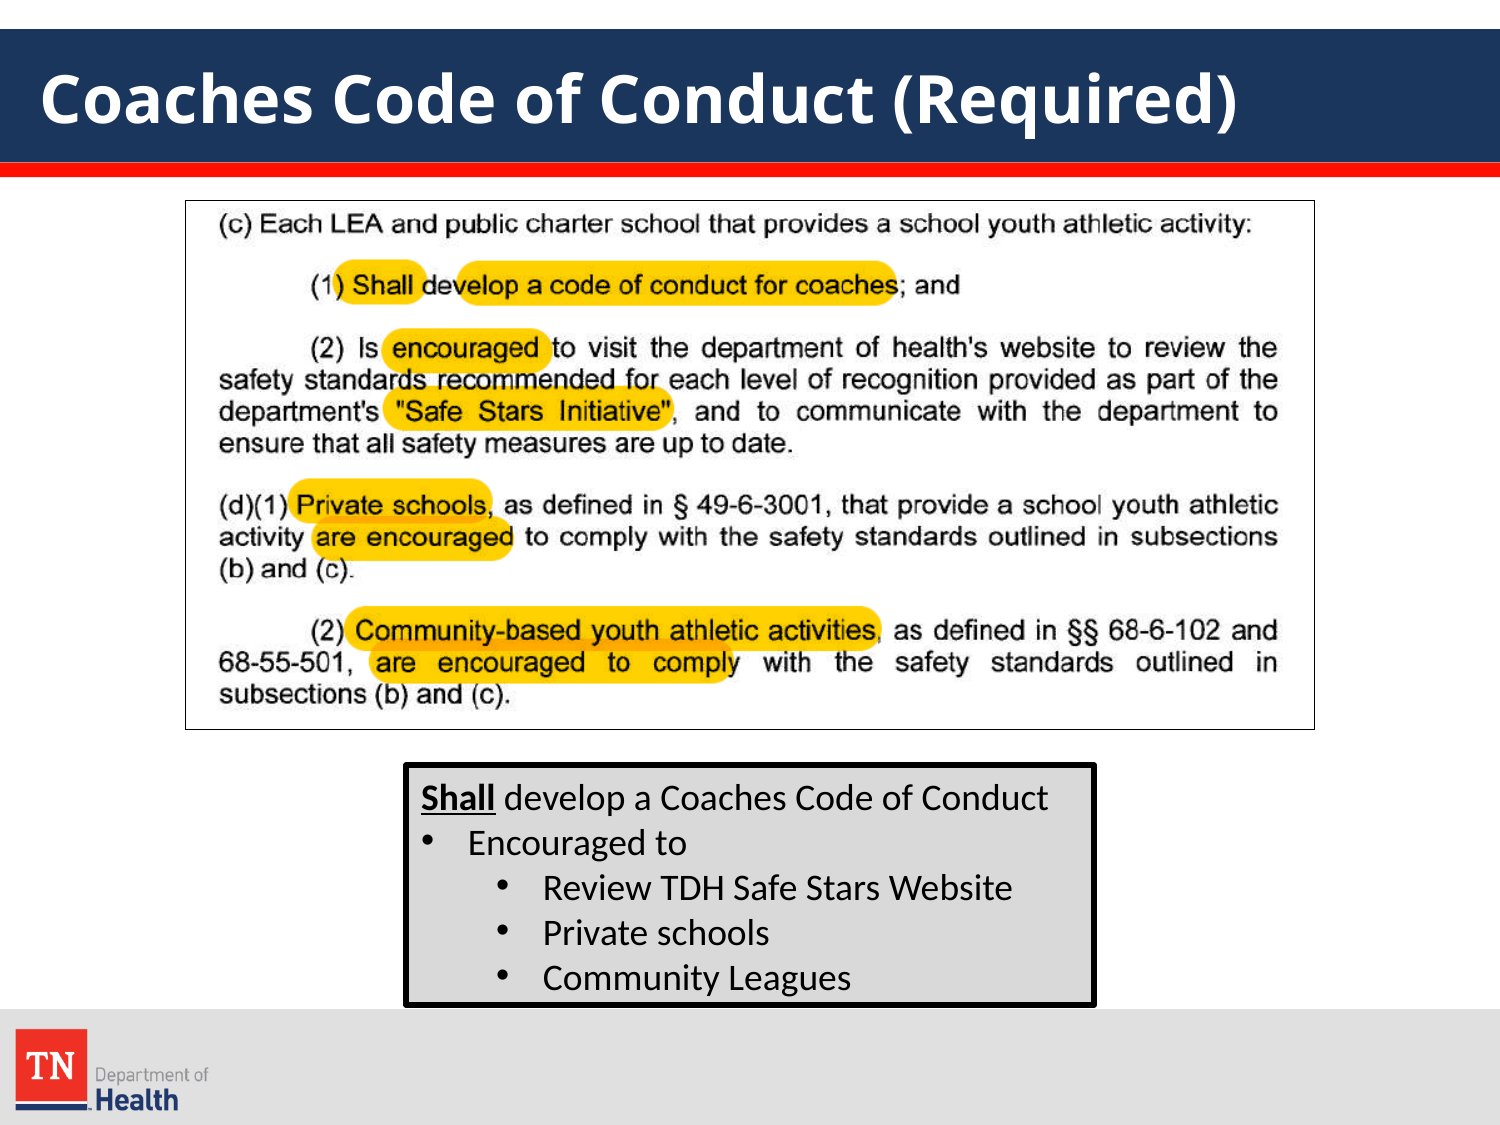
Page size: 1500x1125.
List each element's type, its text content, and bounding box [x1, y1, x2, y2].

text_box Shall develop a Coaches Code of Conduct Encouraged to Review TDH Safe Stars Website Private schools Community Leagues [406, 765, 1094, 1005]
picture [1, 1009, 222, 1125]
title Coaches Code of Conduct (Required) [24, 29, 1475, 165]
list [185, 199, 1315, 731]
